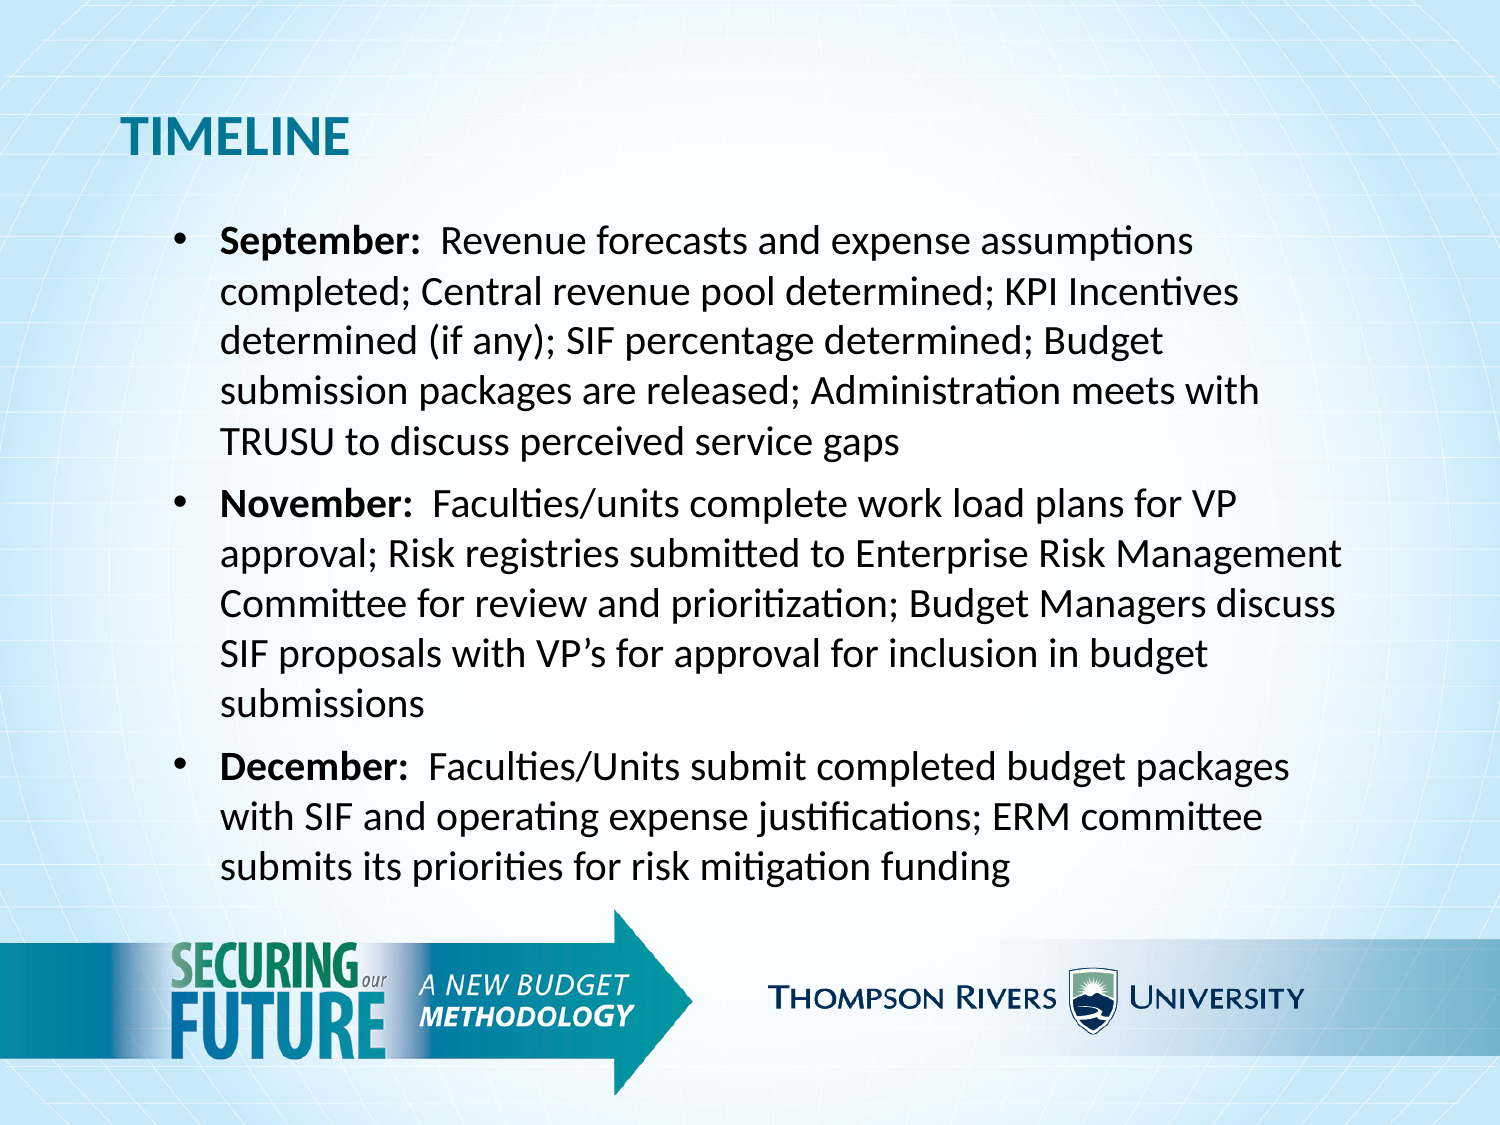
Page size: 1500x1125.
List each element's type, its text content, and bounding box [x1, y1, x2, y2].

text_box TIMELINE [106, 89, 1500, 175]
text_box September: Revenue forecasts and expense assumptions completed; Central revenue pool determined; KPI Incentives determined (if any); SIF percentage determined; Budget submission packages are released; Administration meets with TRUSU to discuss perceived service gaps November: Faculties/units complete work load plans for VP approval; Risk registries submitted to Enterprise Risk Management Committee for review and prioritization; Budget Managers discuss SIF proposals with VP’s for approval for inclusion in budget submissions December: Faculties/Units submit completed budget packages with SIF and operating expense justifications; ERM committee submits its priorities for risk mitigation funding [158, 205, 1372, 896]
picture [0, 0, 1500, 1125]
